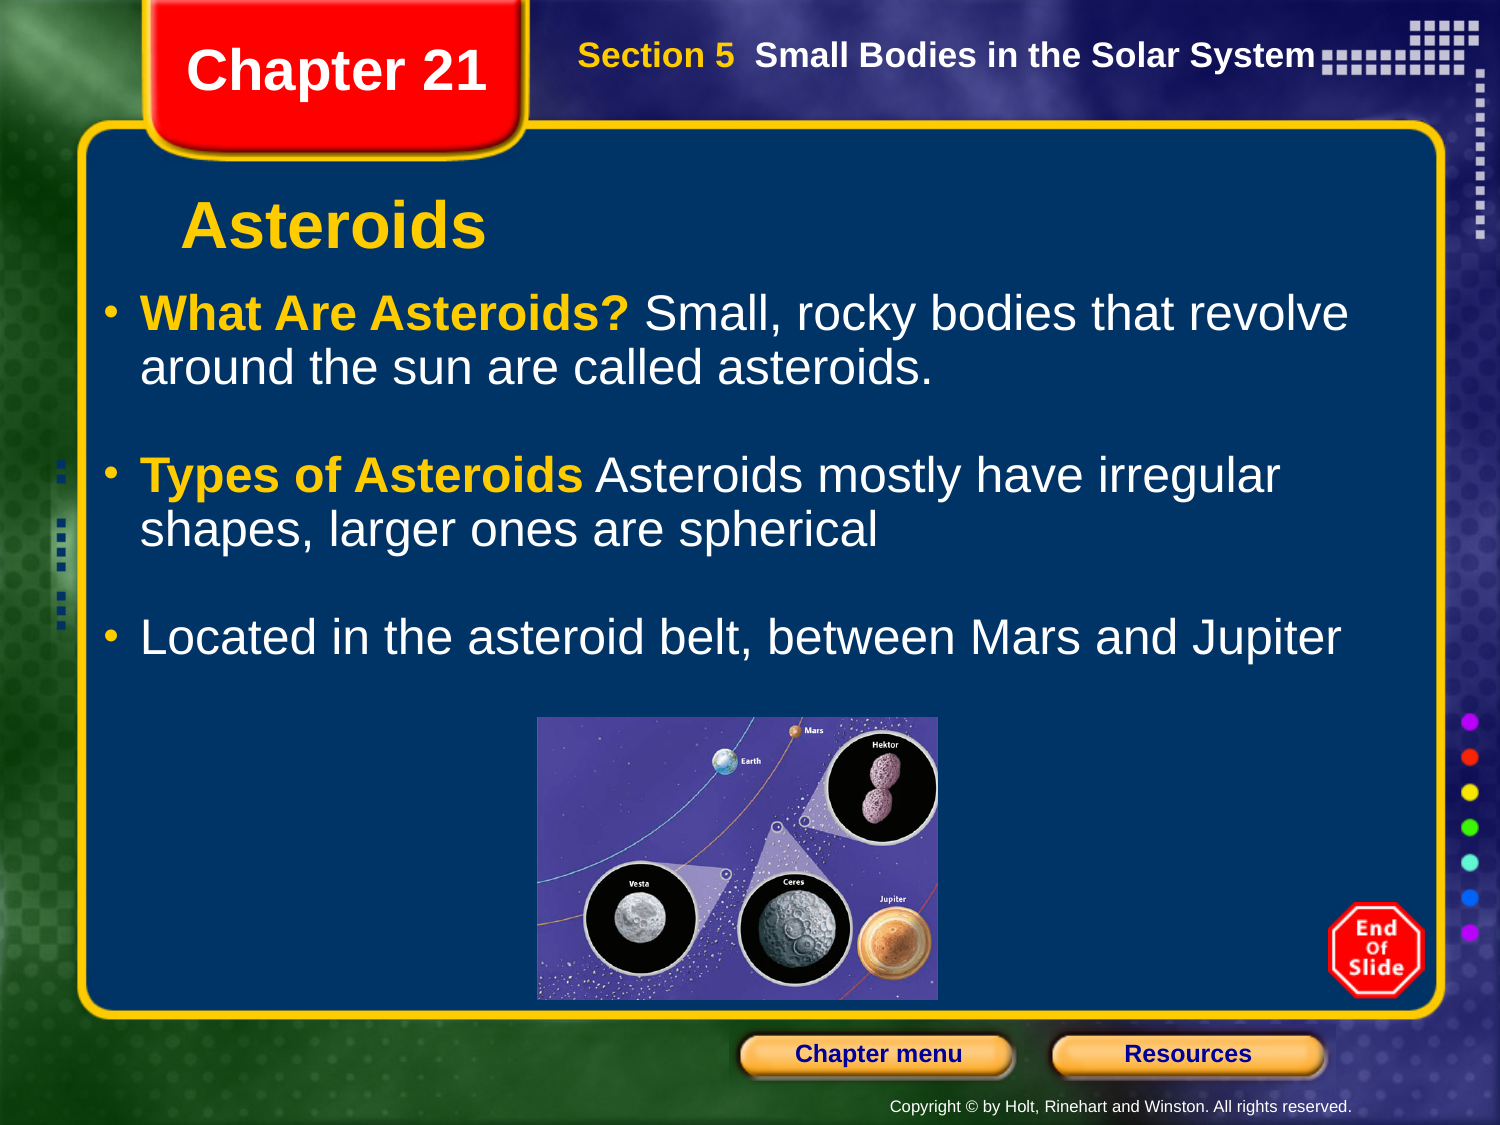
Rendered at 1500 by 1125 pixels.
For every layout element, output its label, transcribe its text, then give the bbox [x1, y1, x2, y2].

text_box Asteroids [165, 174, 1425, 270]
text_box Chapter 21 [171, 24, 503, 110]
text_box Section 5 Small Bodies in the Solar System [562, 24, 1425, 83]
picture [0, 0, 1500, 1125]
text_box What Are Asteroids? Small, rocky bodies that revolve around the sun are called asteroids. Types of Asteroids Asteroids mostly have irregular shapes, larger ones are spherical Located in the asteroid belt, between Mars and Jupiter [87, 280, 1425, 673]
